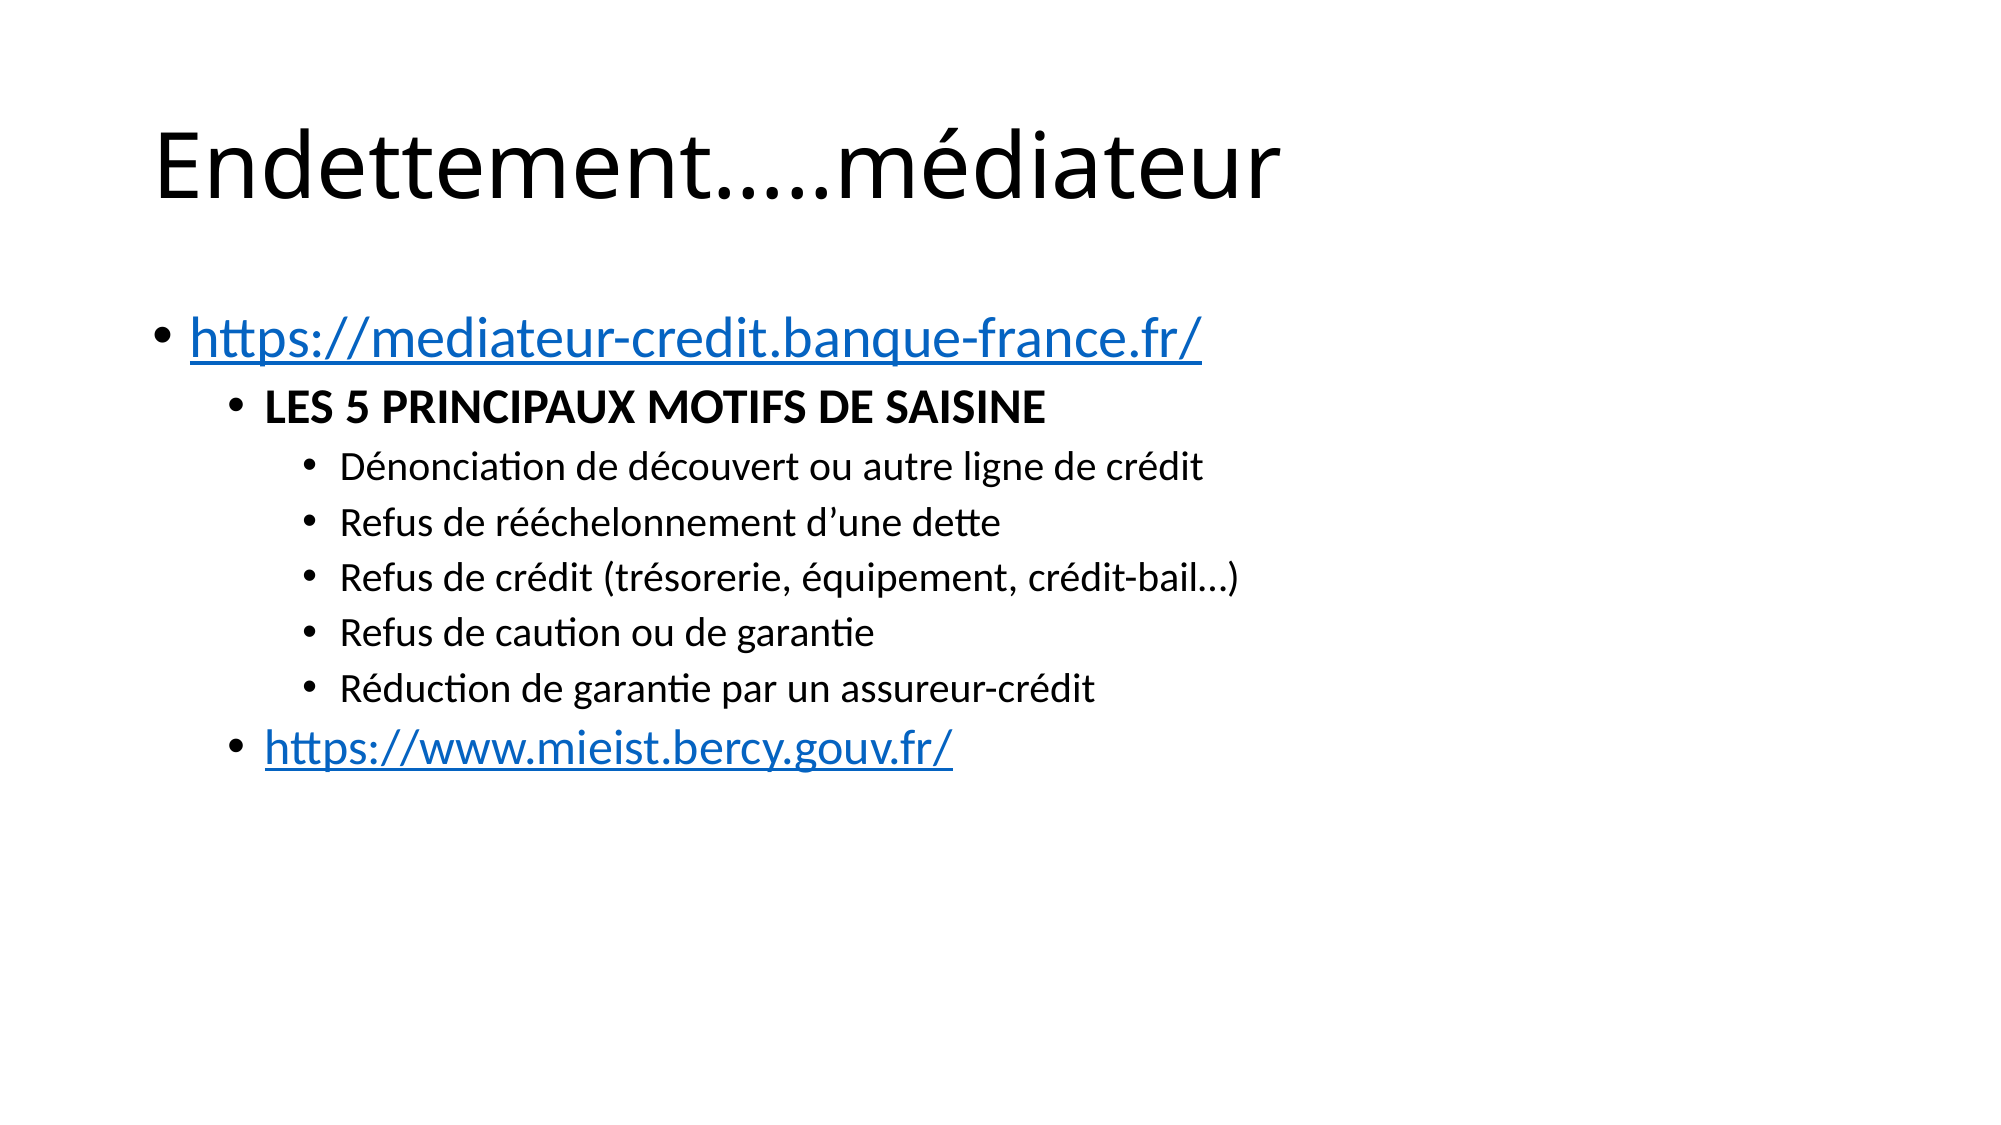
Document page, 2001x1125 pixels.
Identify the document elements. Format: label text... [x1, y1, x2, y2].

title Endettement…..médiateur [137, 59, 1863, 278]
list https://mediateur-credit.banque-france.fr/ LES 5 PRINCIPAUX MOTIFS DE SAISINE Dénonciation de découvert ou autre ligne de crédit Refus de rééchelonnement d’une dette Refus de crédit (trésorerie, équipement, crédit-bail…) Refus de caution ou de garantie Réduction de garantie par un assureur-crédit https://www.mieist.bercy.gouv.fr/ [137, 299, 1863, 1014]
